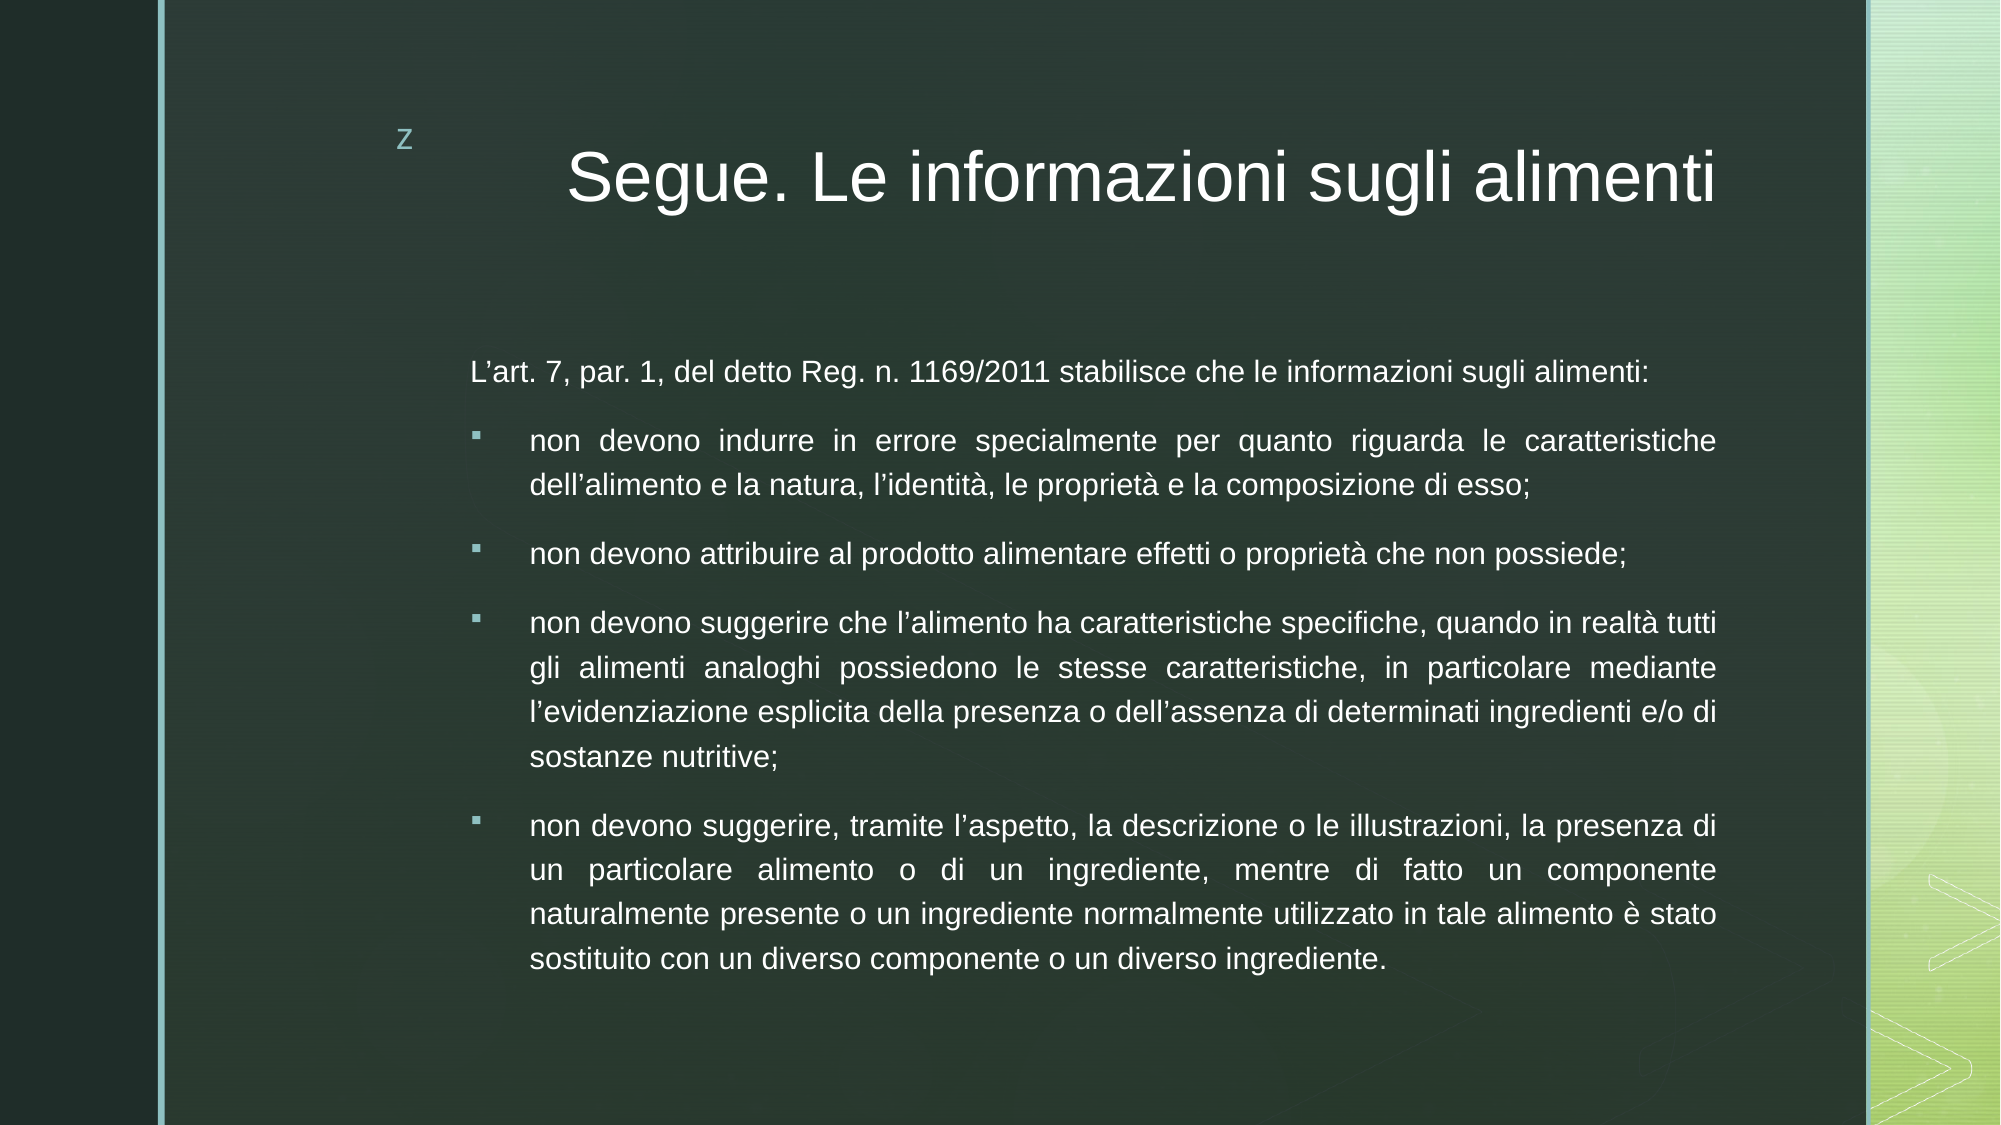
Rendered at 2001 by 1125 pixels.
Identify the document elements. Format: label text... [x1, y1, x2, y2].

list L’art. 7, par. 1, del detto Reg. n. 1169/2011 stabilisce che le informazioni sugli alimenti: non devono indurre in errore specialmente per quanto riguarda le caratteristiche dell’alimento e la natura, l’identità, le proprietà e la composizione di esso; non devono attribuire al prodotto alimentare effetti o proprietà che non possiede; non devono suggerire che l’alimento ha caratteristiche specifiche, quando in realtà tutti gli alimenti analoghi possiedono le stesse caratteristiche, in particolare mediante l’evidenziazione esplicita della presenza o dell’assenza di determinati ingredienti e/o di sostanze nutritive; non devono suggerire, tramite l’aspetto, la descrizione o le illustrazioni, la presenza di un particolare alimento o di un ingrediente, mentre di fatto un componente naturalmente presente o un ingrediente normalmente utilizzato in tale alimento è stato sostituito con un diverso componente o un diverso ingrediente. [454, 336, 1734, 993]
picture [1871, 0, 2001, 1125]
title Segue. Le informazioni sugli alimenti [428, 132, 1734, 310]
